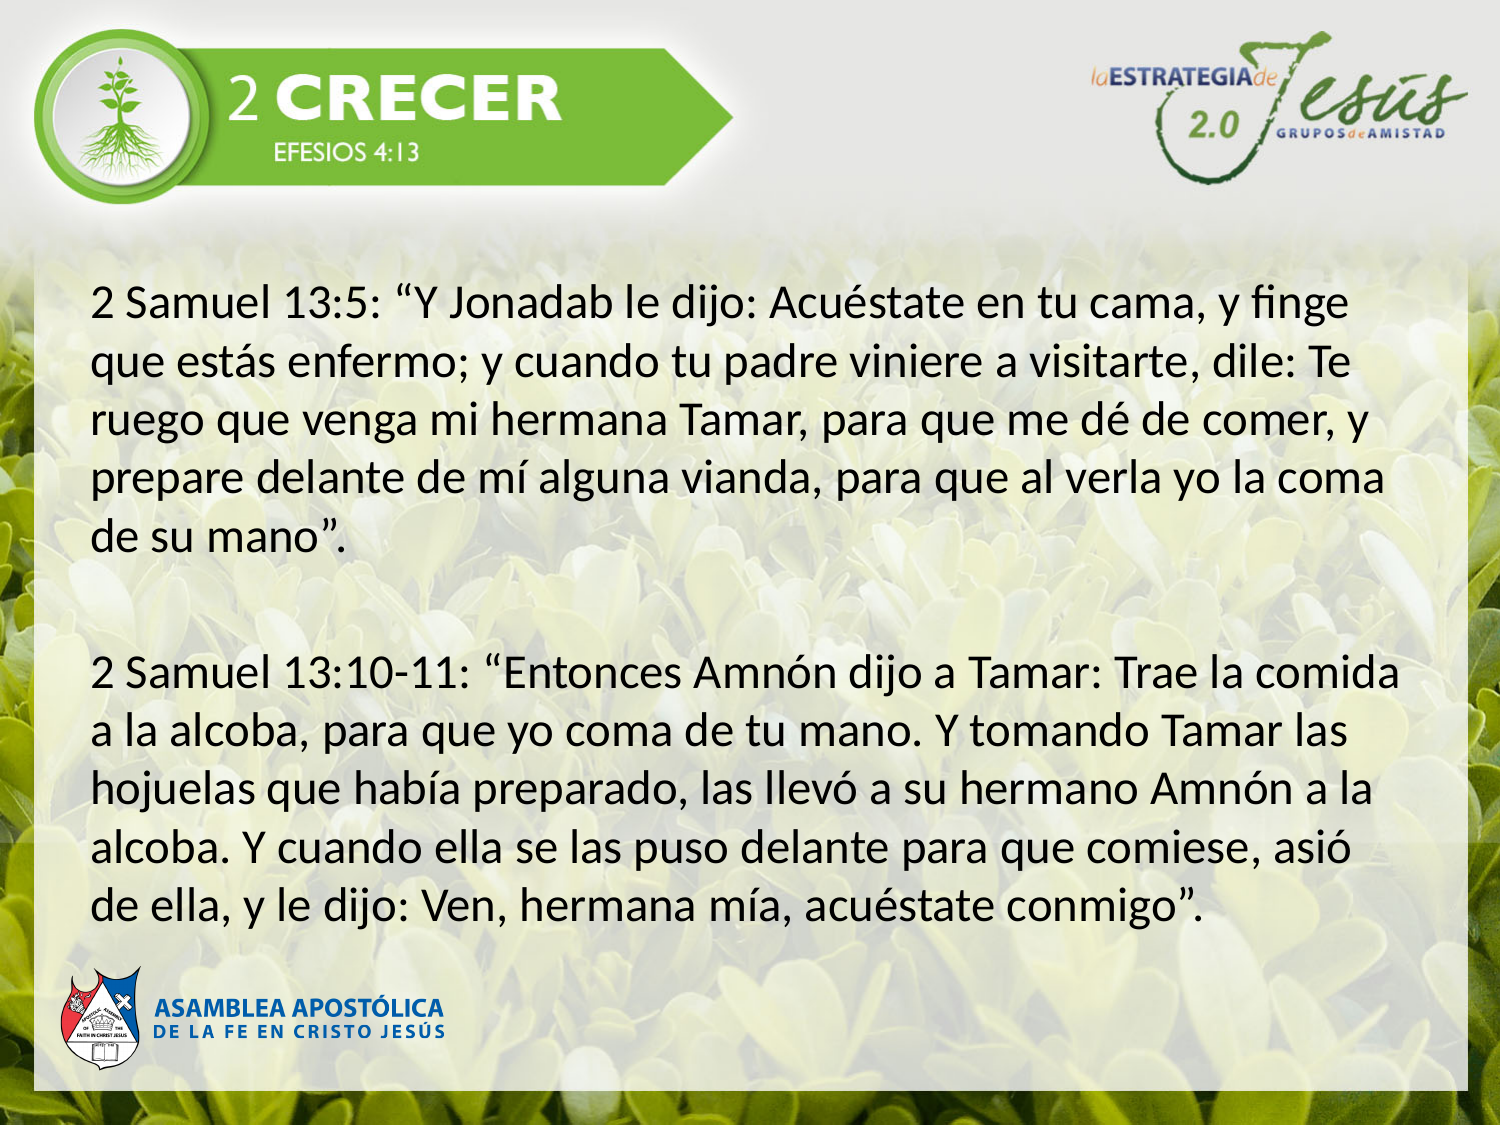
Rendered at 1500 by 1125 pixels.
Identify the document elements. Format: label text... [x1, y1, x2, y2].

list 2 Samuel 13:5: “Y Jonadab le dijo: Acuéstate en tu cama, y finge que estás enfermo; y cuando tu padre viniere a visitarte, dile: Te ruego que venga mi hermana Tamar, para que me dé de comer, y prepare delante de mí alguna vianda, para que al verla yo la coma de su mano”. 2 Samuel 13:10-11: “Entonces Amnón dijo a Tamar: Trae la comida a la alcoba, para que yo coma de tu mano. Y tomando Tamar las hojuelas que había preparado, las llevó a su hermano Amnón a la alcoba. Y cuando ella se las puso delante para que comiese, asió de ella, y le dijo: Ven, hermana mía, acuéstate conmigo”. [75, 262, 1425, 1005]
picture [0, 0, 1500, 1125]
